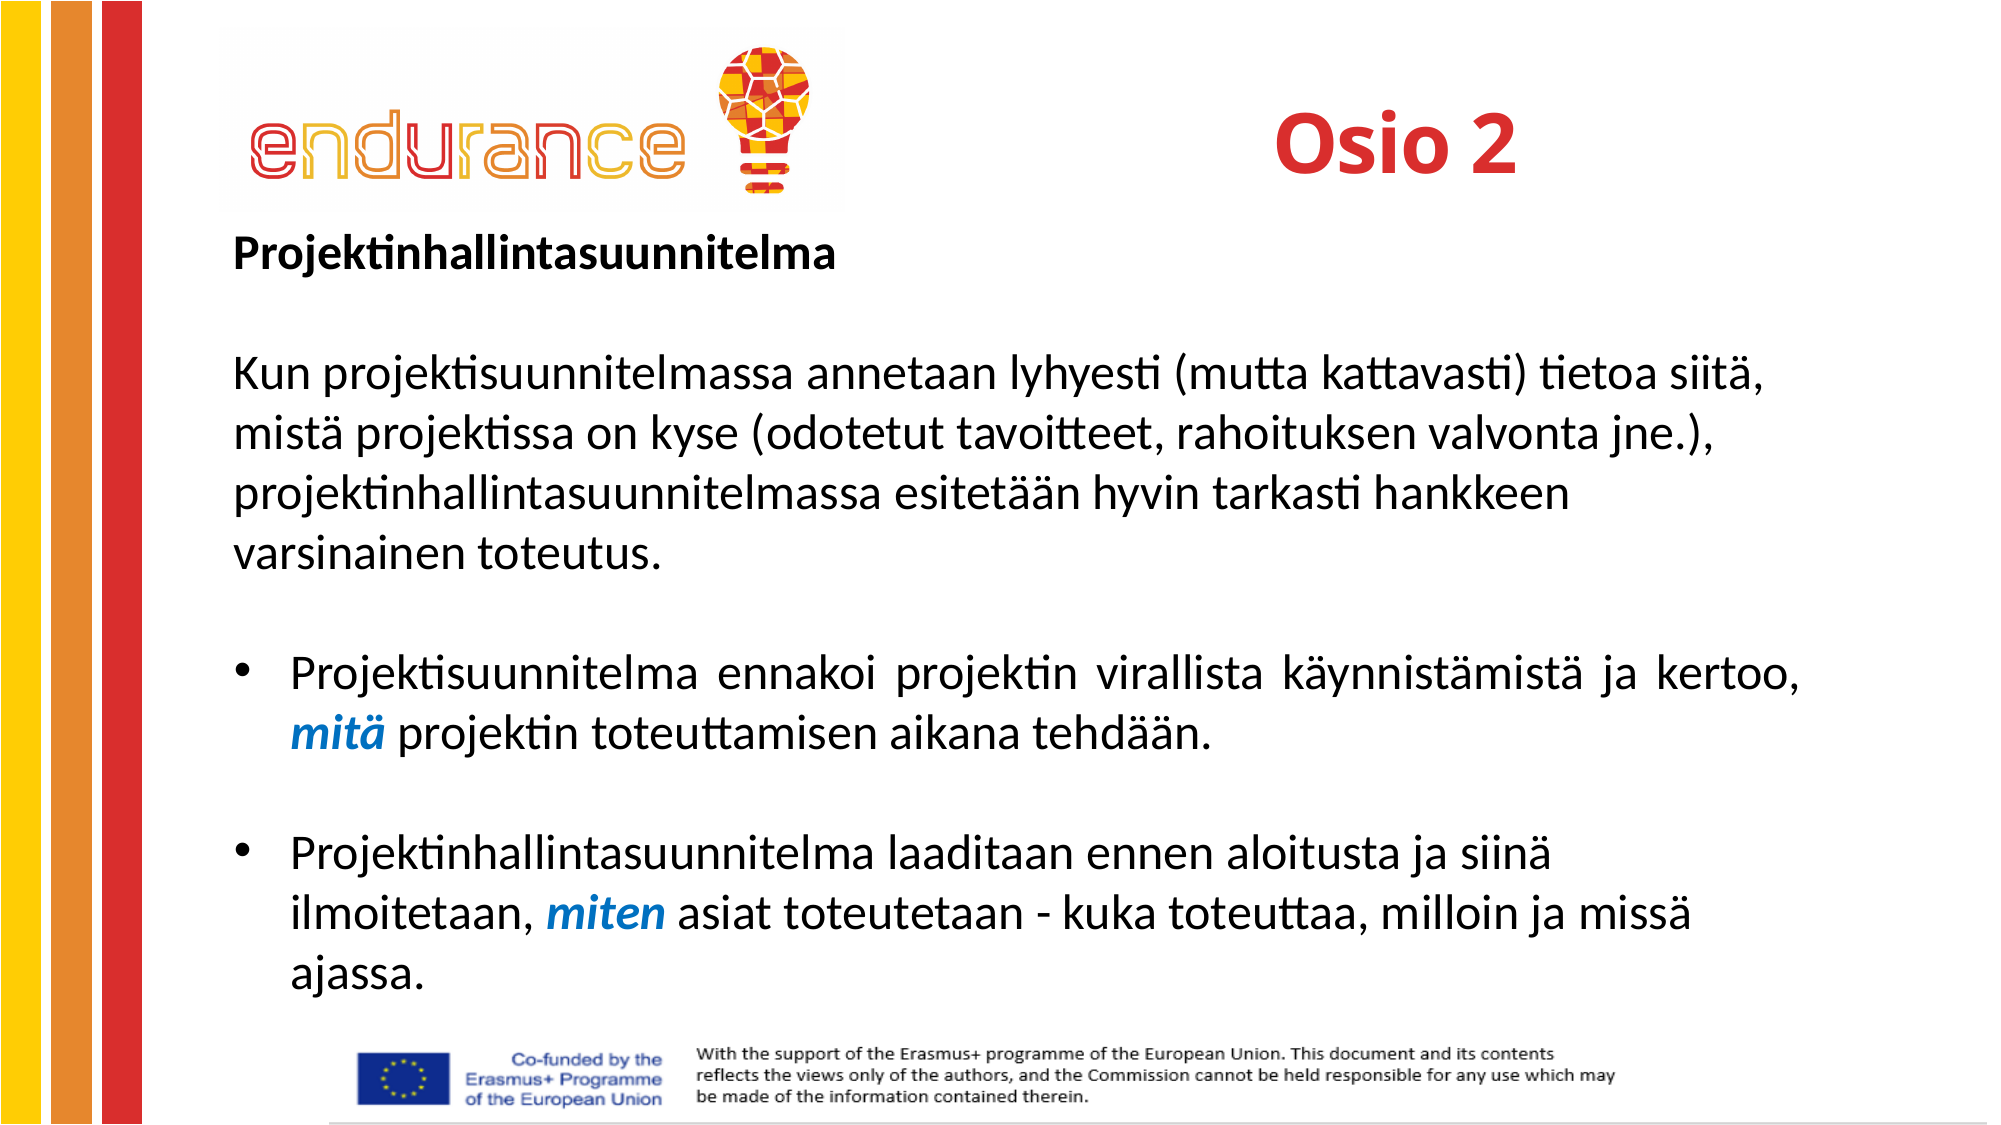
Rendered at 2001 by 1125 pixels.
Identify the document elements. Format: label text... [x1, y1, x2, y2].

picture [329, 1032, 1987, 1125]
subtitle Projektinhallintasuunnitelma Kun projektisuunnitelmassa annetaan lyhyesti (mutta kattavasti) tietoa siitä, mistä projektissa on kyse (odotetut tavoitteet, rahoituksen valvonta jne.), projektinhallintasuunnitelmassa esitetään hyvin tarkasti hankkeen varsinainen toteutus. Projektisuunnitelma ennakoi projektin virallista käynnistämistä ja kertoo, mitä projektin toteuttamisen aikana tehdään. Projektinhallintasuunnitelma laaditaan ennen aloitusta ja siinä ilmoitetaan, miten asiat toteutetaan - kuka toteuttaa, milloin ja missä ajassa. [219, 211, 1817, 955]
text_box Osio 2 [864, 90, 1948, 200]
text_box [49, 0, 94, 1125]
text_box [100, 0, 144, 1125]
text_box [0, 0, 43, 1125]
picture [218, 27, 845, 212]
